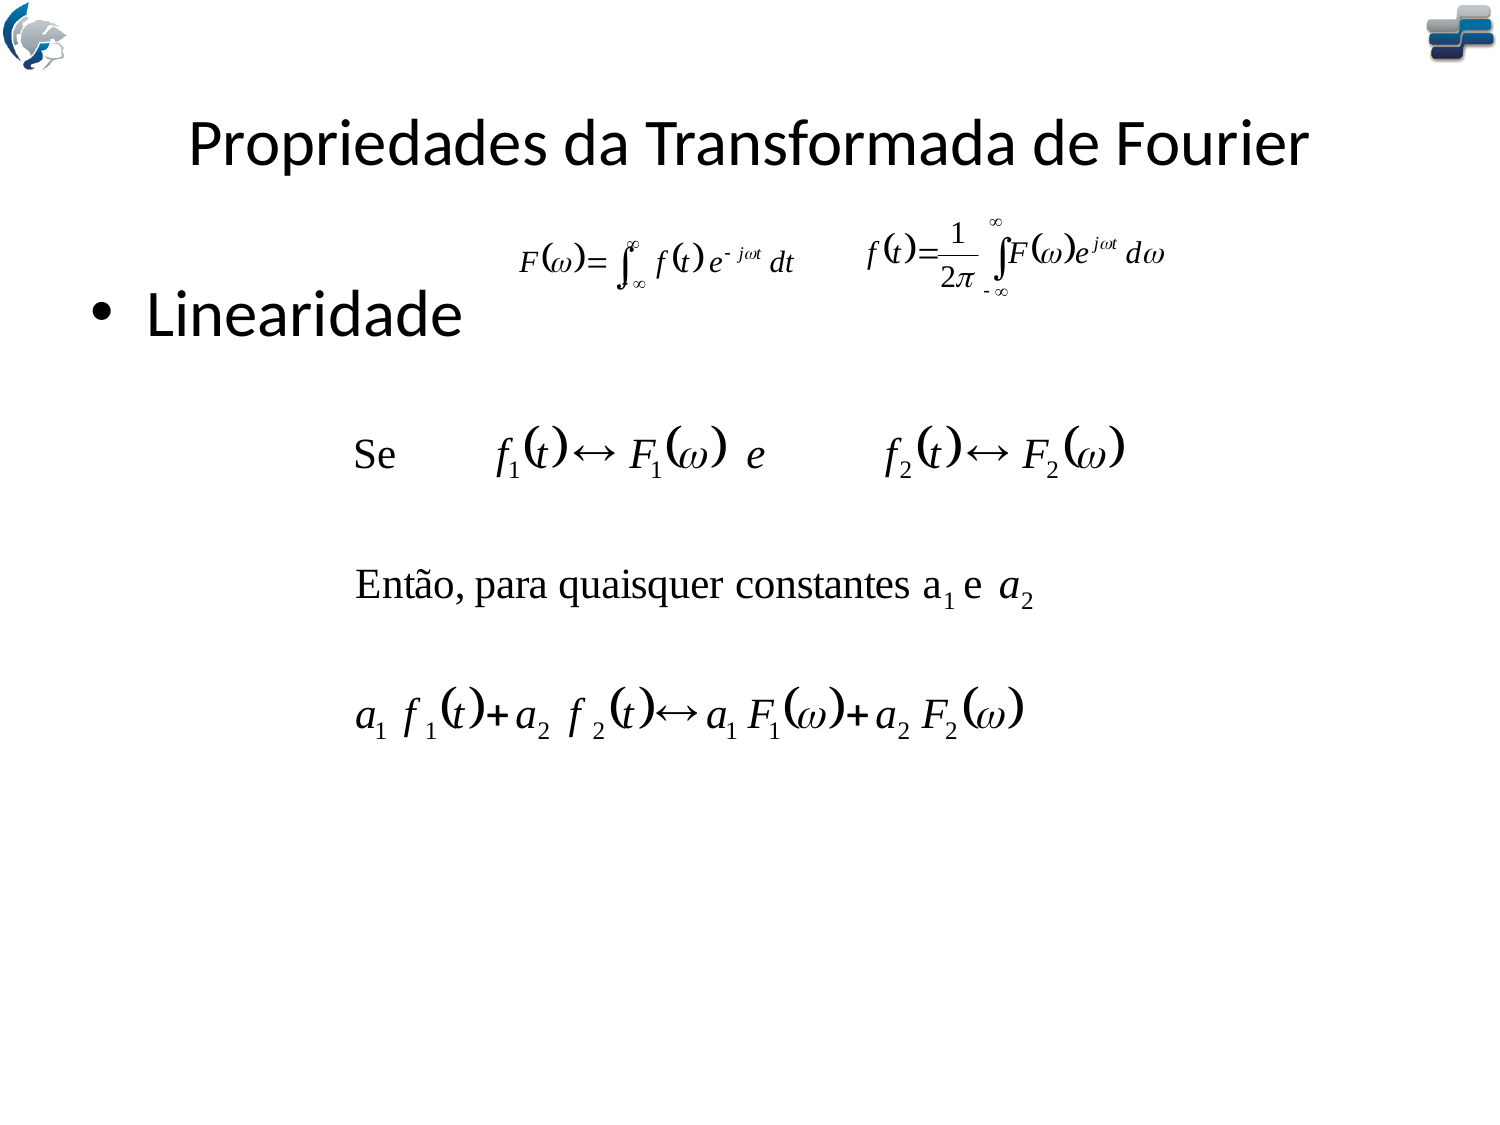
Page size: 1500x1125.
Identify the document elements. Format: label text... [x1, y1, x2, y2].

list Linearidade [75, 262, 1425, 1005]
picture [1423, 3, 1500, 67]
title Propriedades da Transformada de Fourier [75, 45, 1425, 233]
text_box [855, 205, 1170, 303]
picture [0, 2, 77, 72]
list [348, 425, 1271, 750]
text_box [513, 229, 802, 297]
